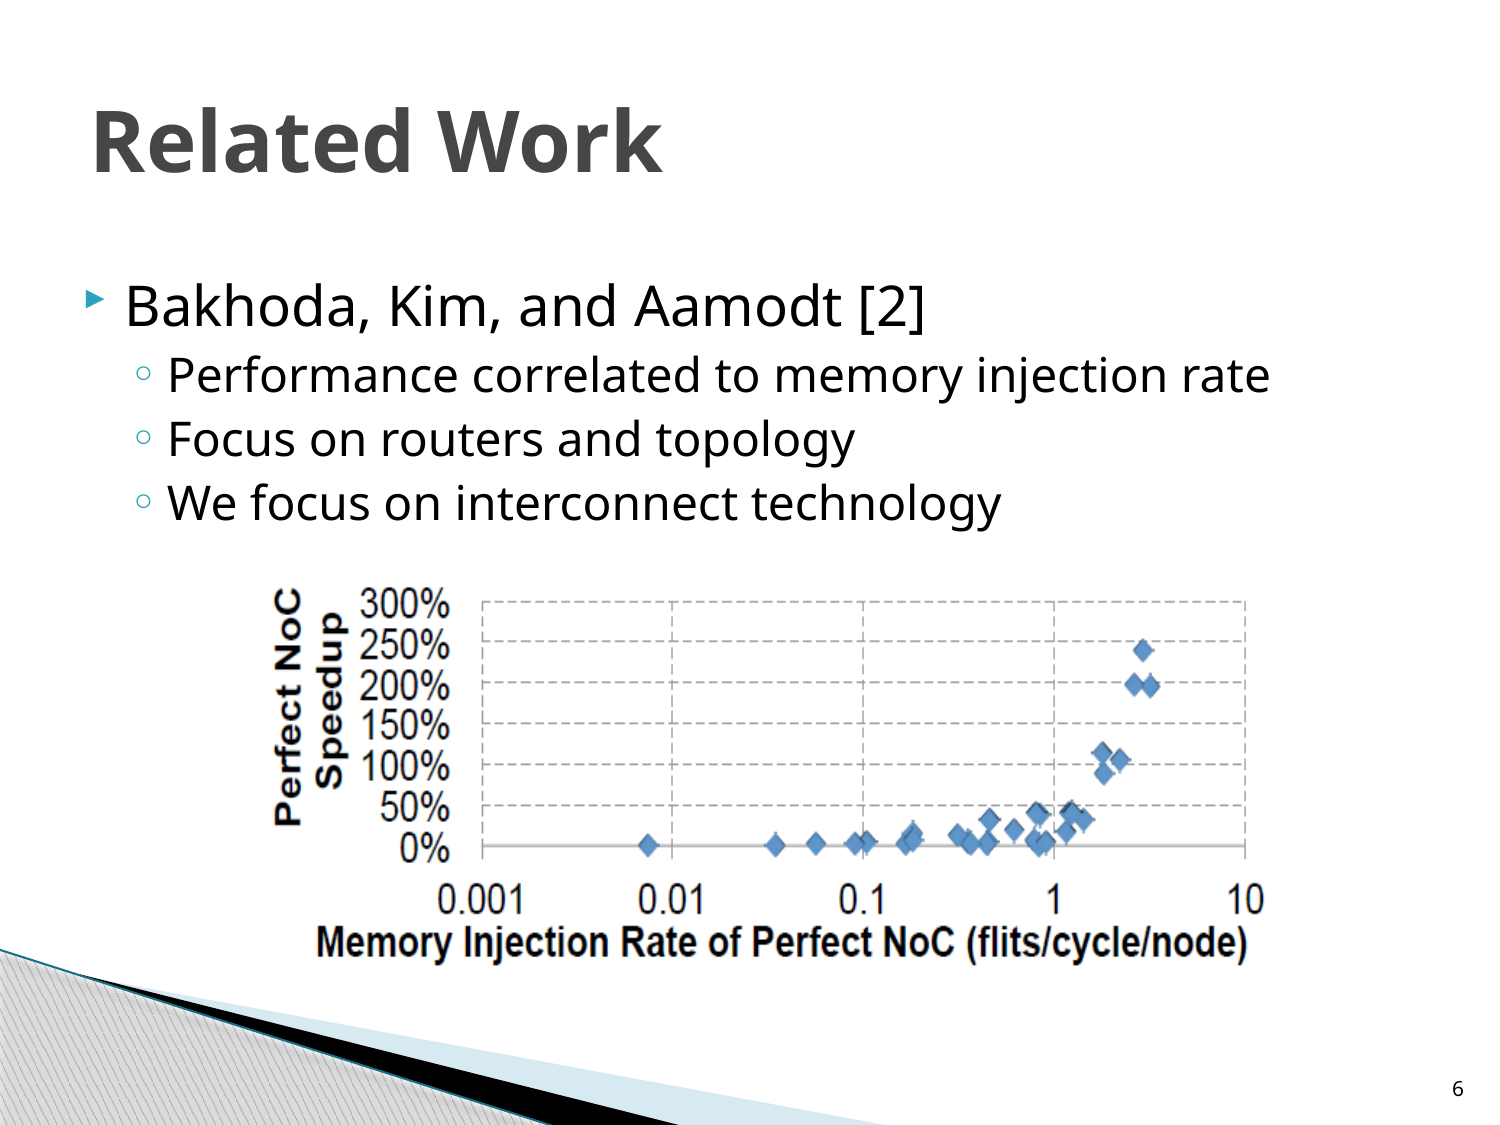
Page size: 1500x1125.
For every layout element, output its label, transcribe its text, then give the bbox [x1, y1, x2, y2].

slide_number 6 [1418, 1051, 1479, 1112]
title Related Work [75, 45, 1425, 233]
picture [262, 574, 1276, 981]
list Bakhoda, Kim, and Aamodt [2] Performance correlated to memory injection rate Focus on routers and topology We focus on interconnect technology [50, 262, 1375, 1075]
